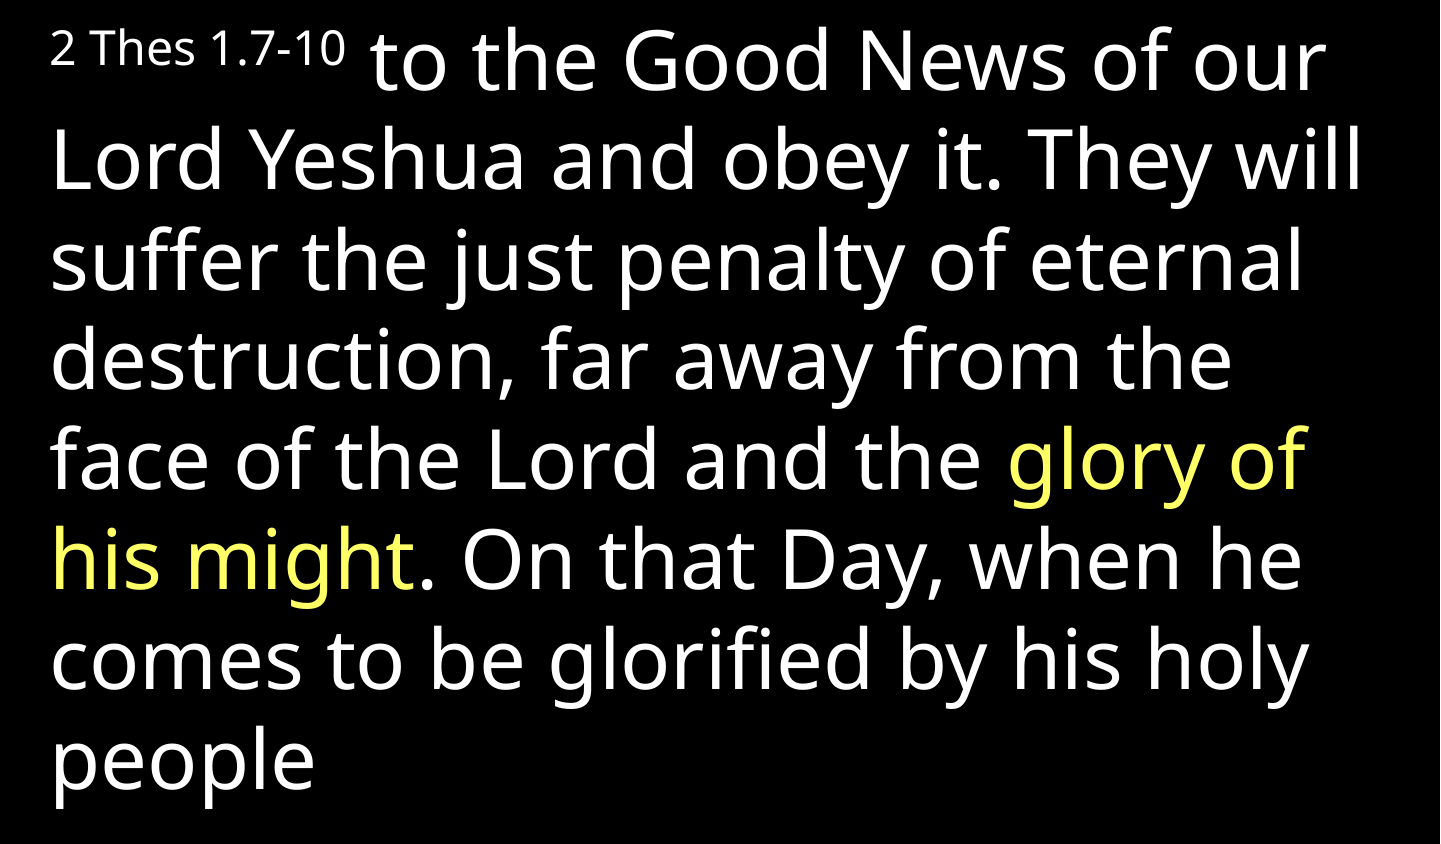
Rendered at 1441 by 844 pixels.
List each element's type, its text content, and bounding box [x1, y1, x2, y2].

subtitle 2 Thes 1.7-10 to the Good News of our Lord Yeshua and obey it. They will suffer the just penalty of eternal destruction, far away from the face of the Lord and the glory of his might. On that Day, when he comes to be glorified by his holy people [35, 0, 1393, 844]
